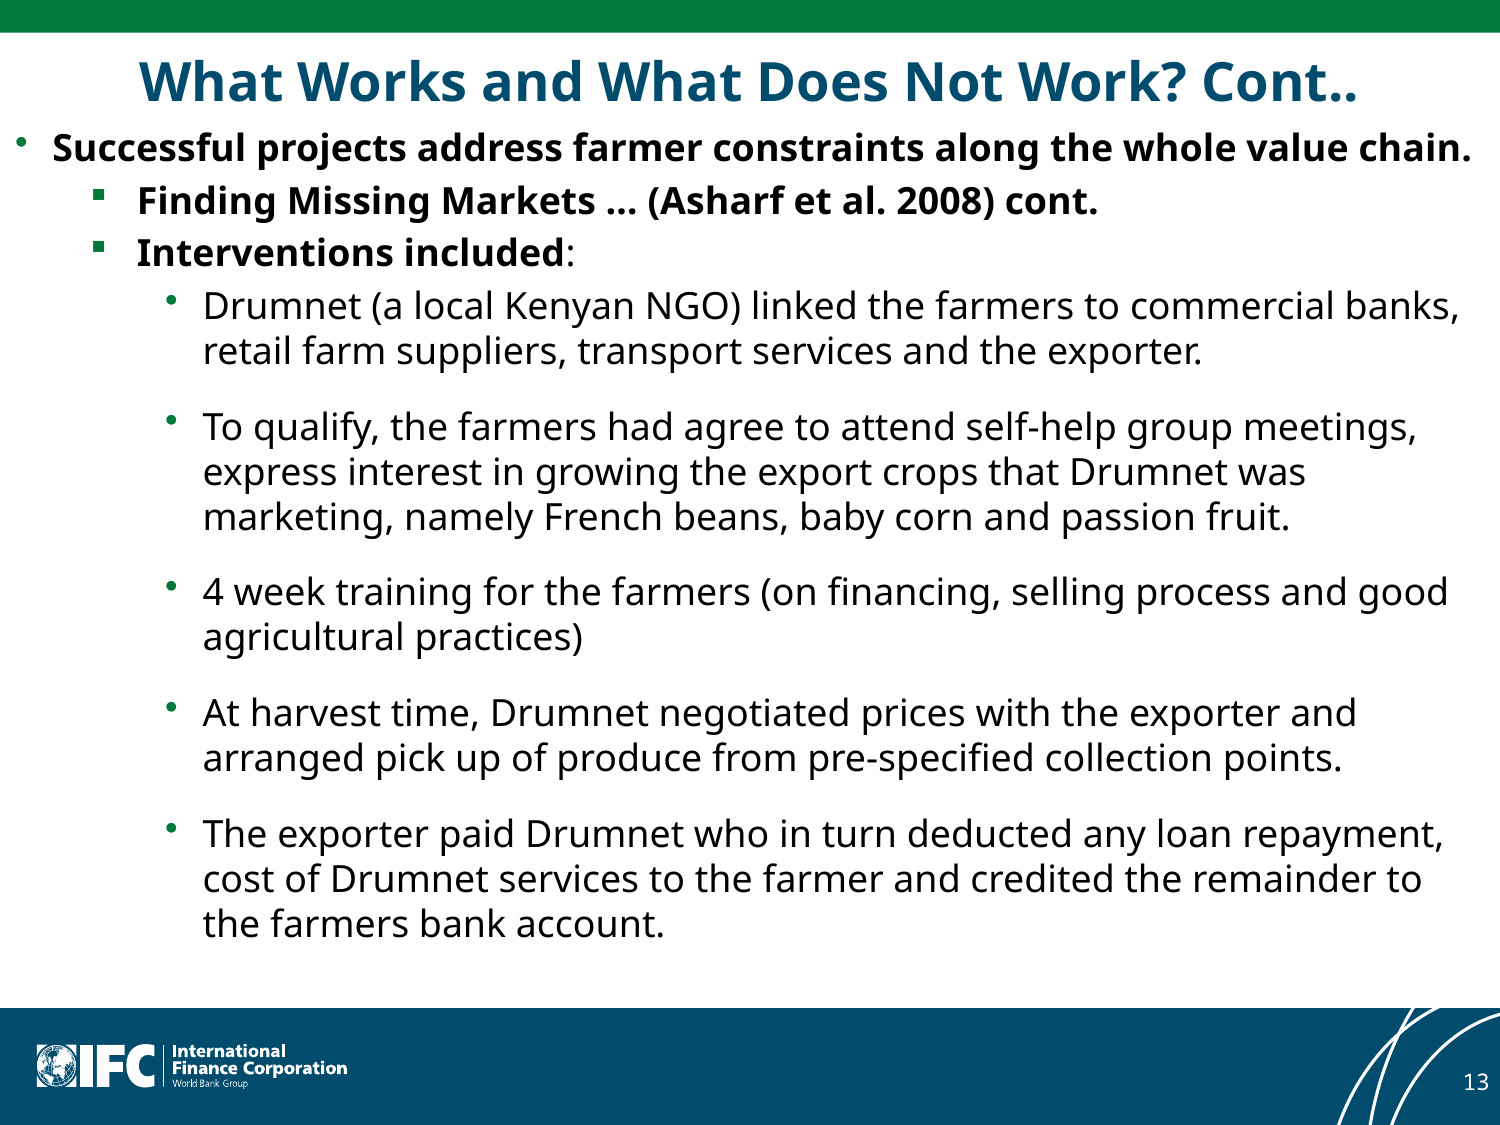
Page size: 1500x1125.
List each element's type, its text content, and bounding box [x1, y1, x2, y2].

list Successful projects address farmer constraints along the whole value chain. Finding Missing Markets … (Asharf et al. 2008) cont. Interventions included: Drumnet (a local Kenyan NGO) linked the farmers to commercial banks, retail farm suppliers, transport services and the exporter. To qualify, the farmers had agree to attend self-help group meetings, express interest in growing the export crops that Drumnet was marketing, namely French beans, baby corn and passion fruit. 4 week training for the farmers (on financing, selling process and good agricultural practices) At harvest time, Drumnet negotiated prices with the exporter and arranged pick up of produce from pre-specified collection points. The exporter paid Drumnet who in turn deducted any loan repayment, cost of Drumnet services to the farmer and credited the remainder to the farmers bank account. [0, 109, 1500, 1007]
slide_number 13 [1425, 1059, 1500, 1107]
title What Works and What Does Not Work? Cont.. [112, 32, 1388, 109]
